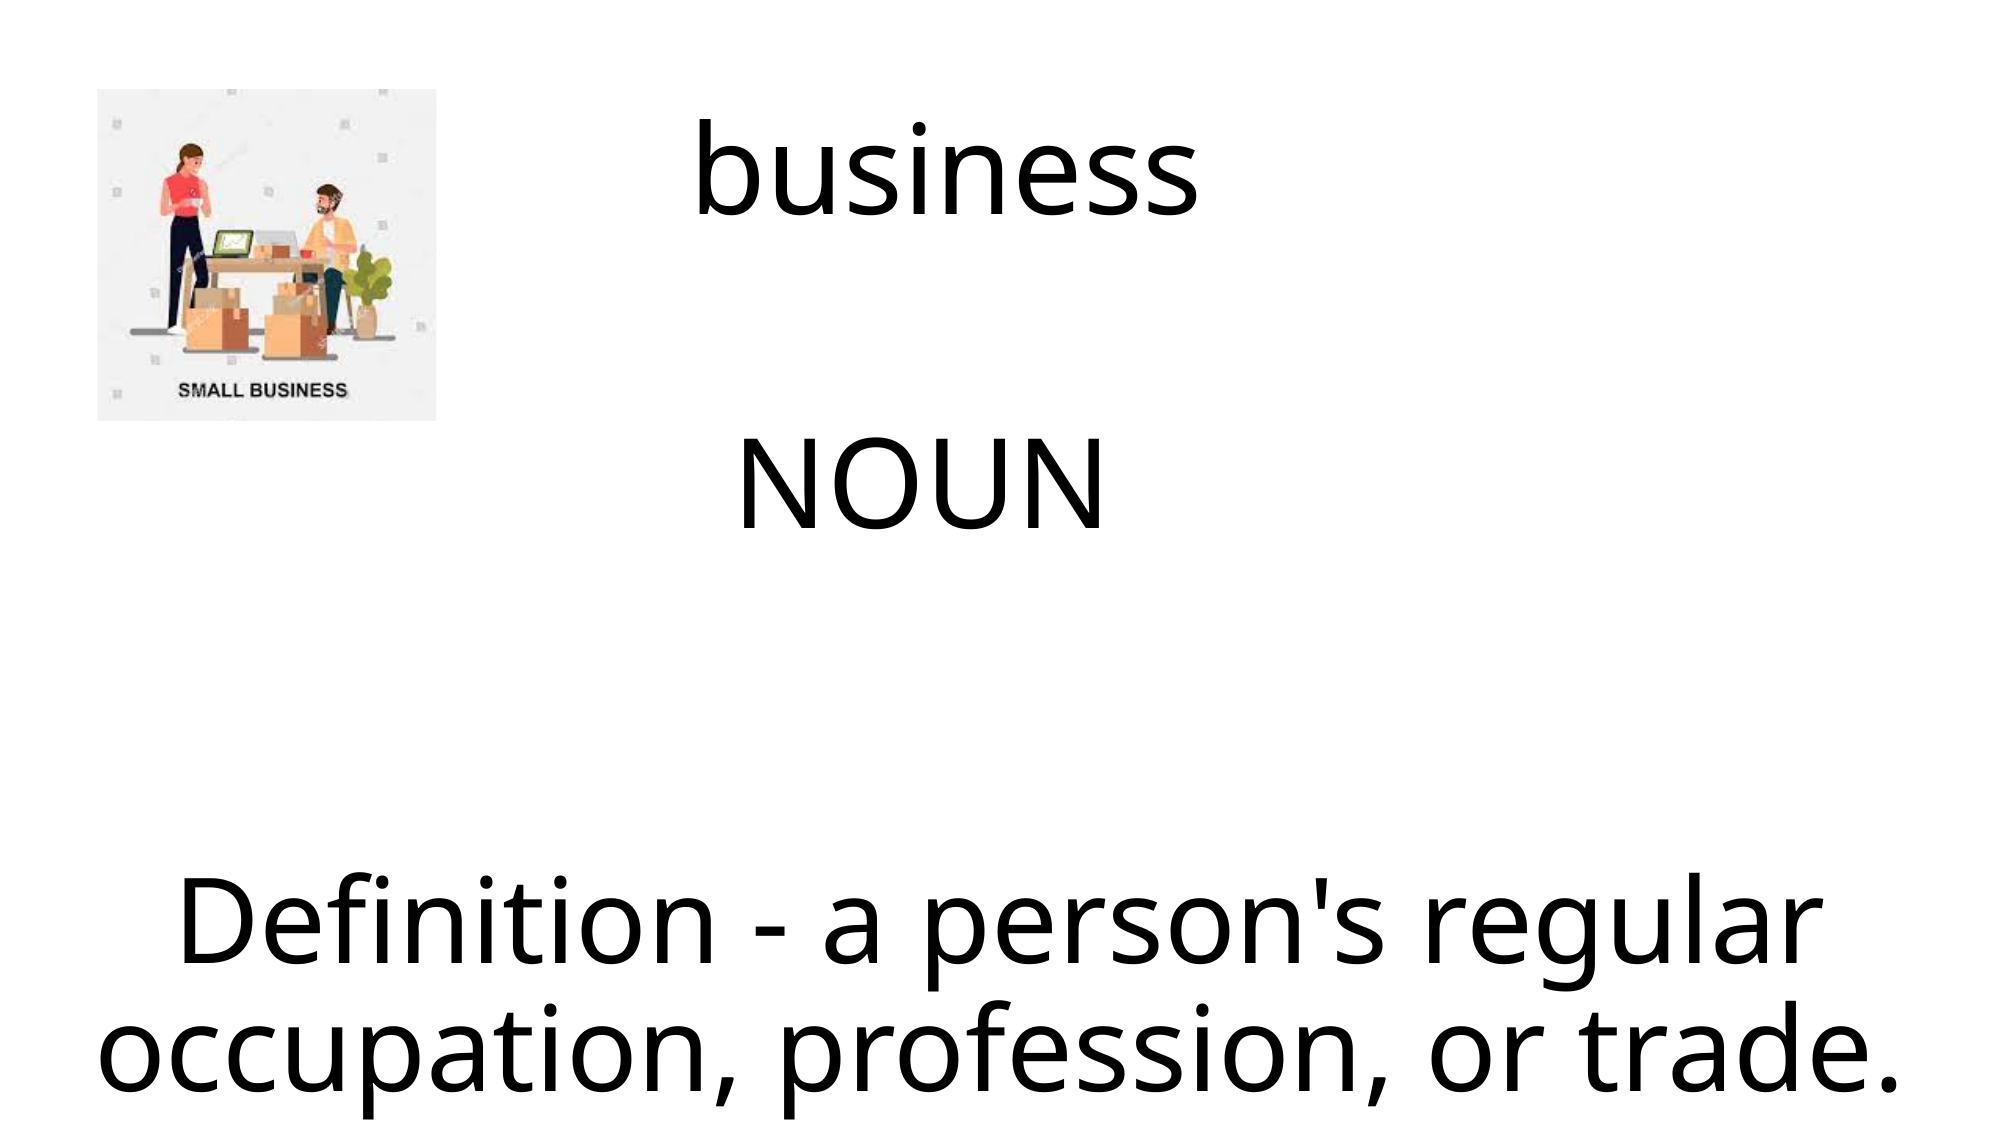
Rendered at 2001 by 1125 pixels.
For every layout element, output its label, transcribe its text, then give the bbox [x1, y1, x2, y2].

text_box business [674, 82, 1675, 248]
title Definition - a person's regular occupation, profession, or trade. [0, 725, 2000, 1125]
picture [97, 89, 437, 421]
text_box NOUN [717, 395, 1719, 561]
